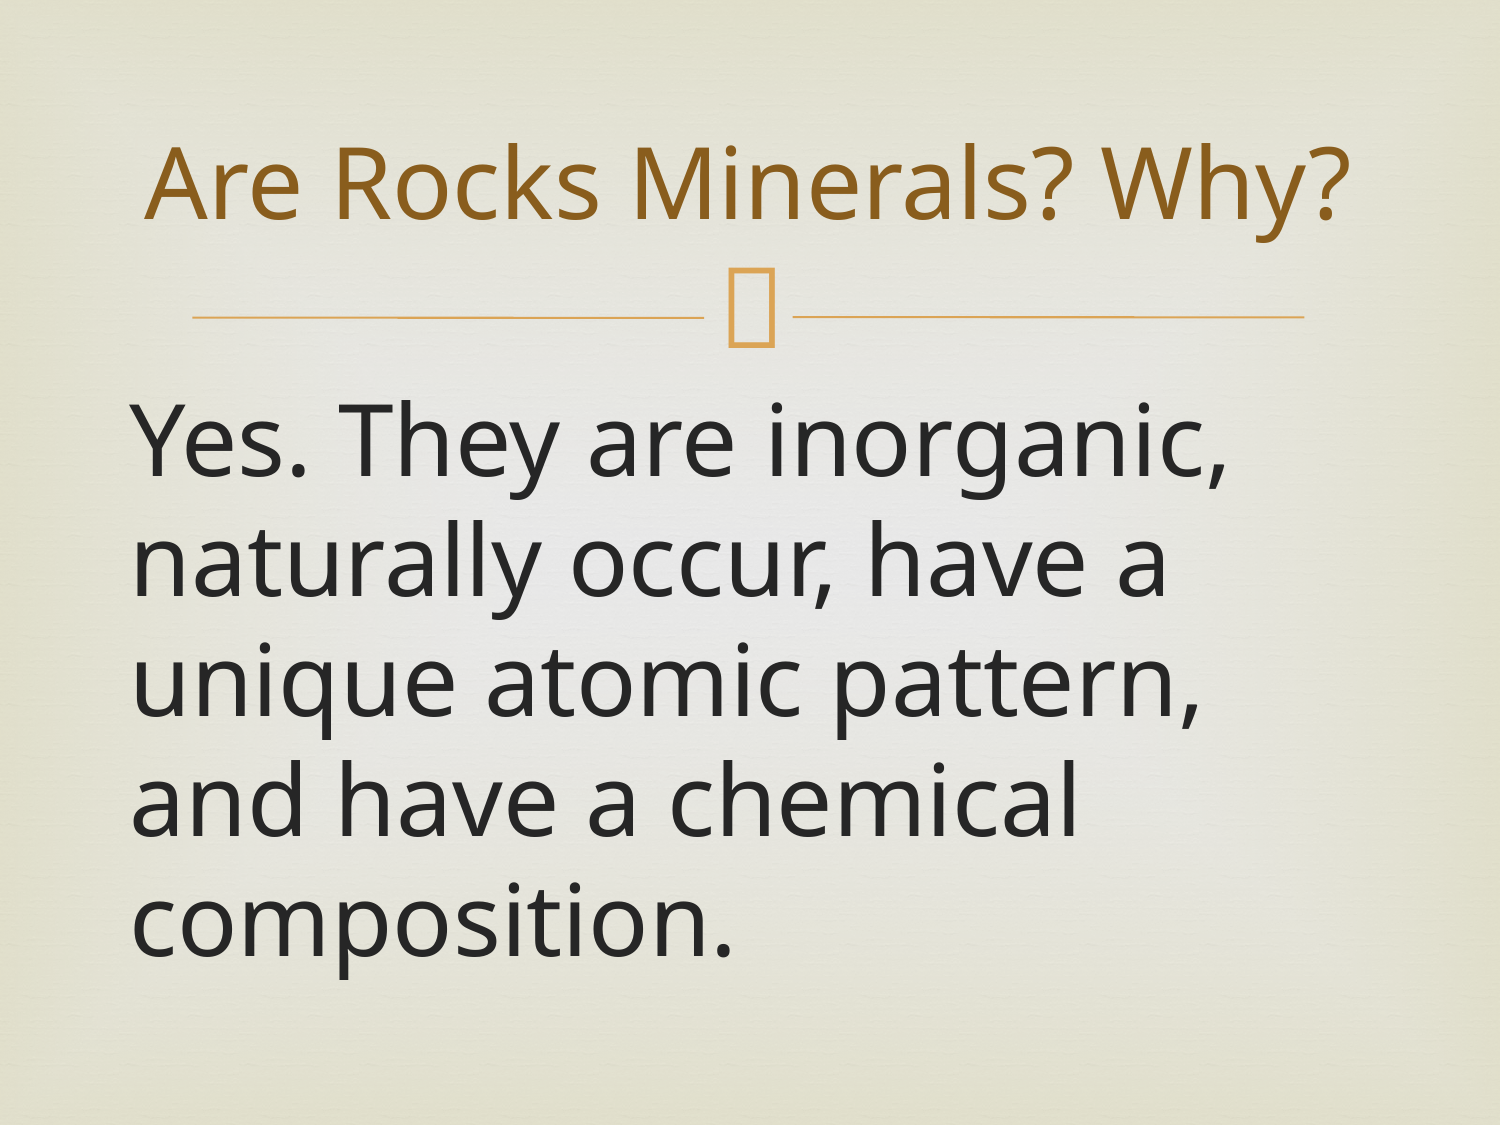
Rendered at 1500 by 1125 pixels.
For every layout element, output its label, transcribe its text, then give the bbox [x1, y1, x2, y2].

title Are Rocks Minerals? Why? [112, 93, 1386, 267]
list Yes. They are inorganic, naturally occur, have a unique atomic pattern, and have a chemical composition. [114, 368, 1386, 1005]
